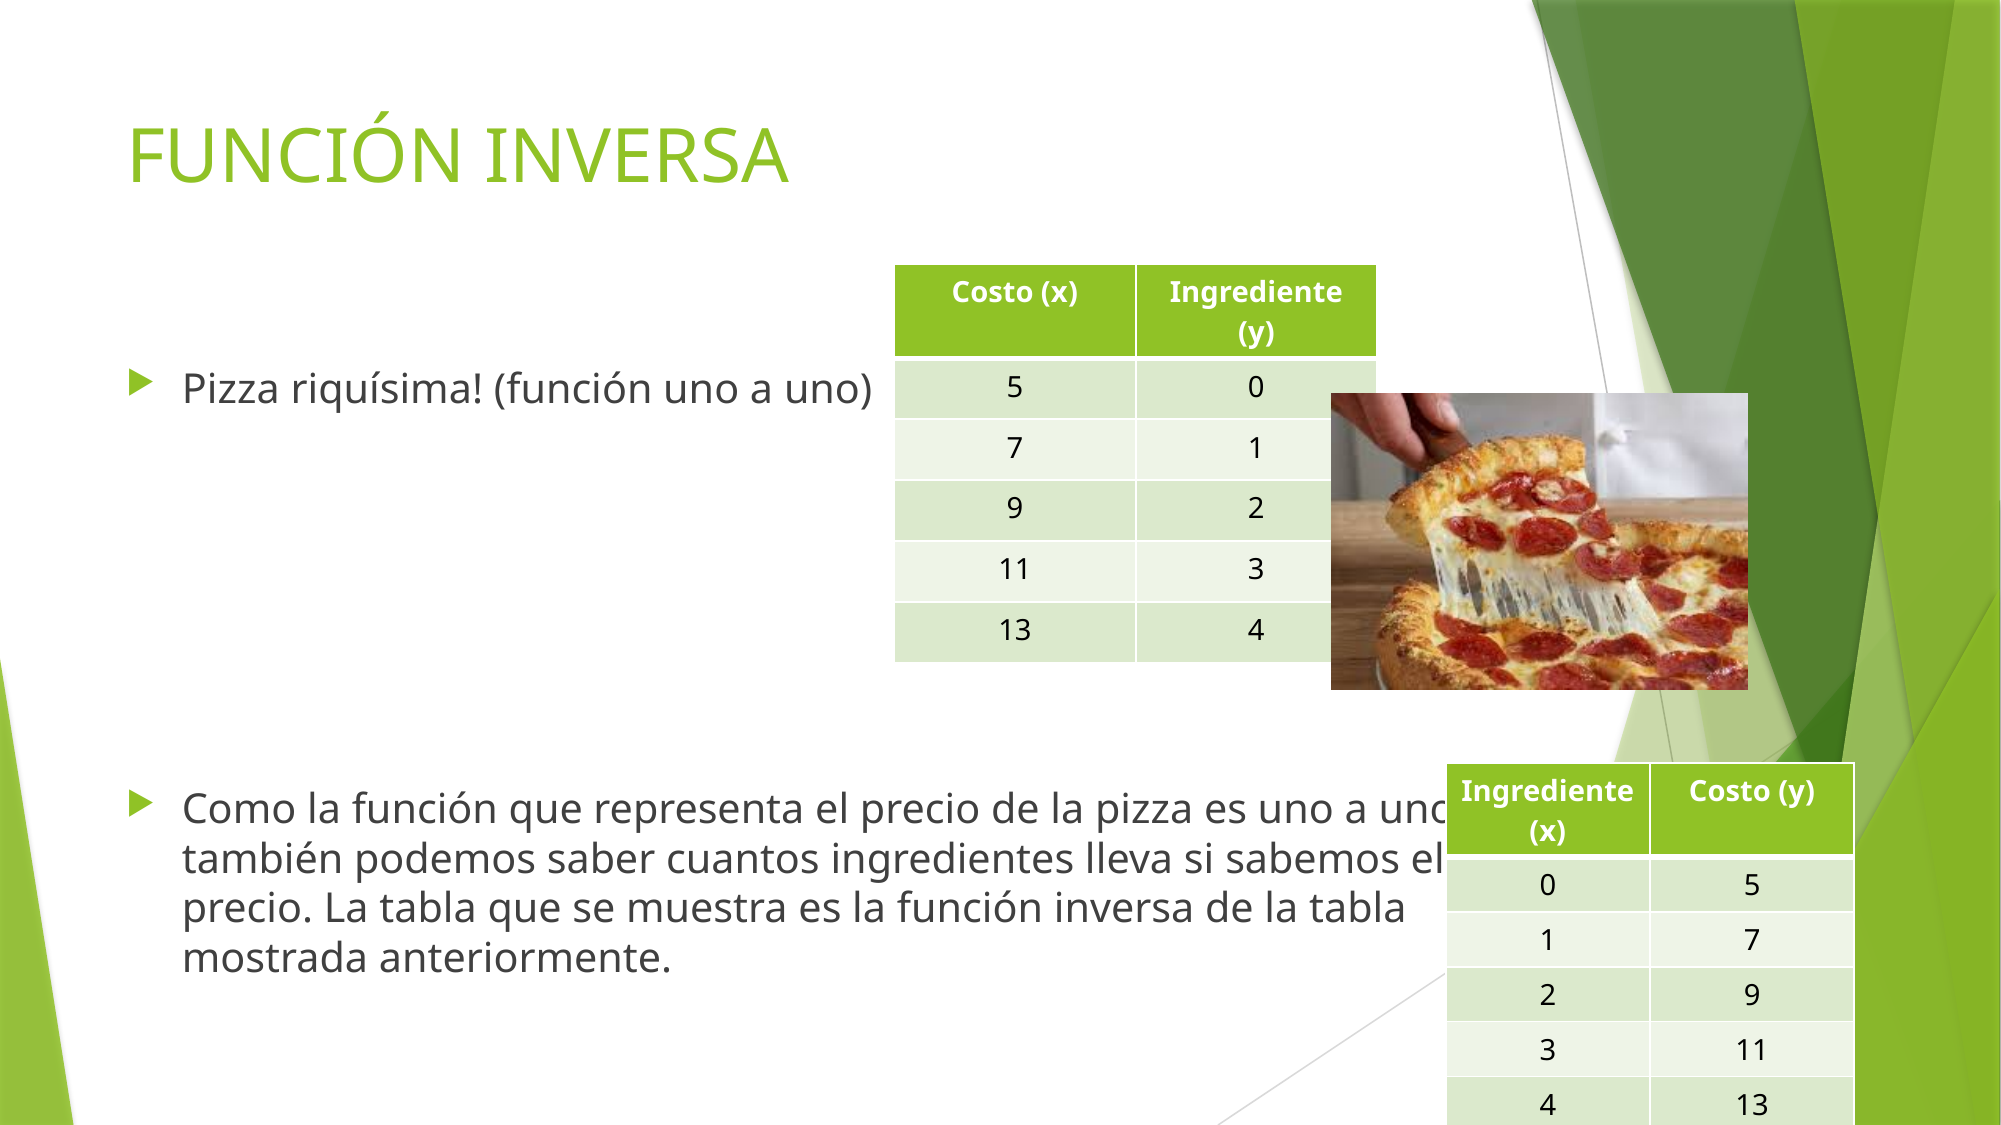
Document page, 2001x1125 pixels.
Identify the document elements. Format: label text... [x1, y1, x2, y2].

table_cell 0 [1137, 361, 1376, 418]
table_cell 7 [895, 420, 1135, 479]
table_cell 7 [1651, 913, 1853, 966]
table_cell 9 [895, 481, 1135, 540]
table_cell 3 [1137, 542, 1326, 601]
table_cell 5 [1651, 860, 1853, 911]
table_cell 11 [895, 542, 1135, 601]
table_cell 0 [1447, 860, 1649, 911]
table_header Ingrediente (y) [1137, 265, 1376, 356]
table_cell 13 [1651, 1077, 1853, 1125]
table_cell 1 [1137, 420, 1326, 479]
table_cell 4 [1447, 1077, 1649, 1125]
table_cell 5 [895, 361, 1135, 418]
list Pizza riquísima! (función uno a uno) Como la función que representa el precio de la pizza es uno a uno, también podemos saber cuantos ingredientes lleva si sabemos el precio. La tabla que se muestra es la función inversa de la tabla mostrada anteriormente. [111, 354, 1522, 992]
table_header Costo (x) [895, 265, 1135, 356]
table_cell 13 [895, 603, 1135, 662]
table_cell 2 [1137, 481, 1326, 540]
table_header Ingrediente (x) [1447, 764, 1649, 854]
picture [1331, 392, 1748, 691]
table_cell 1 [1447, 913, 1649, 966]
table_cell 9 [1651, 968, 1853, 1021]
table_cell 11 [1651, 1022, 1853, 1076]
title FUNCIÓN INVERSA [111, 99, 1522, 317]
table_cell 3 [1447, 1022, 1649, 1076]
table_header Costo (y) [1651, 764, 1853, 854]
table_cell 4 [1137, 603, 1326, 662]
table_cell 2 [1447, 968, 1649, 1021]
